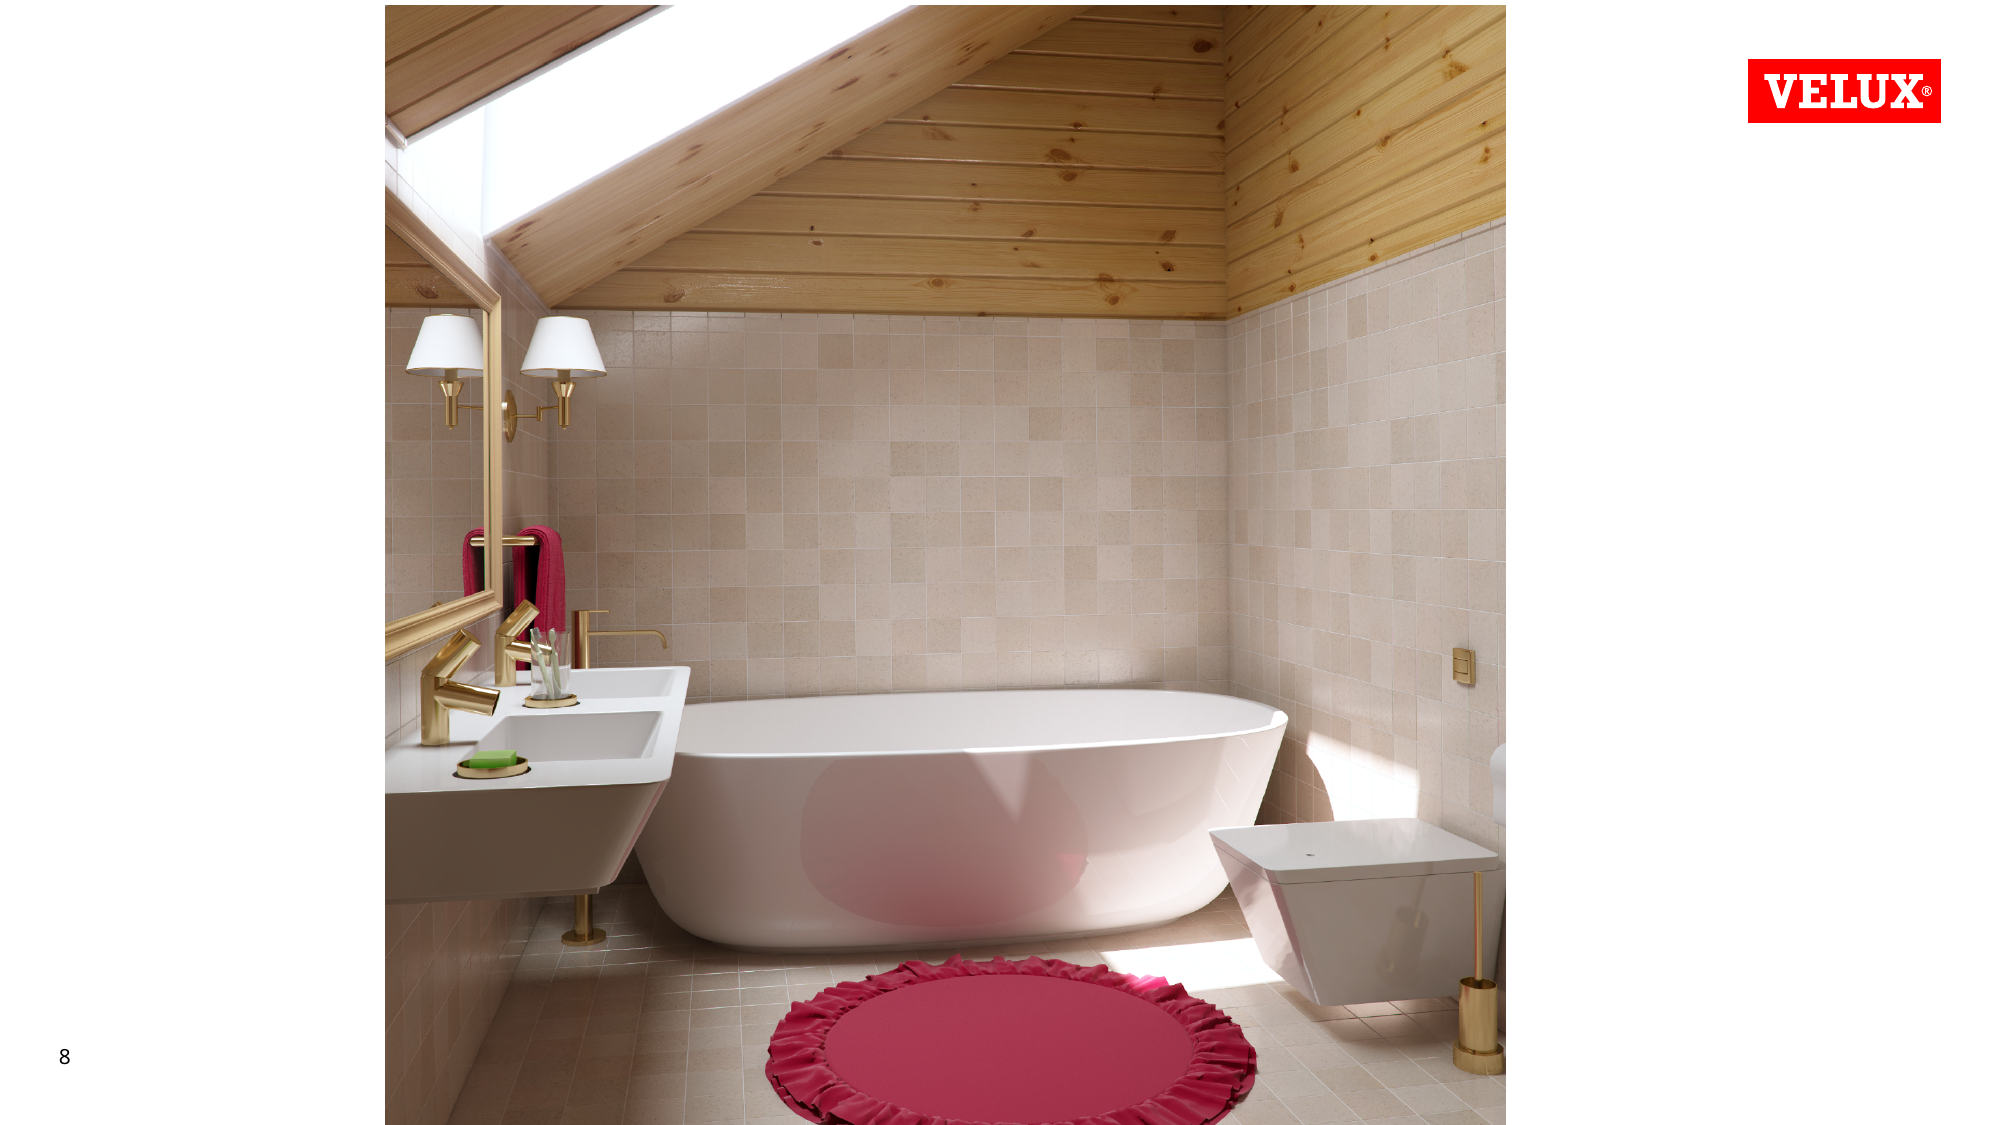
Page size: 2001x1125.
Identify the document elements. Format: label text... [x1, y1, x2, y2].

slide_number 8 [59, 1043, 140, 1084]
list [385, 5, 1506, 1125]
